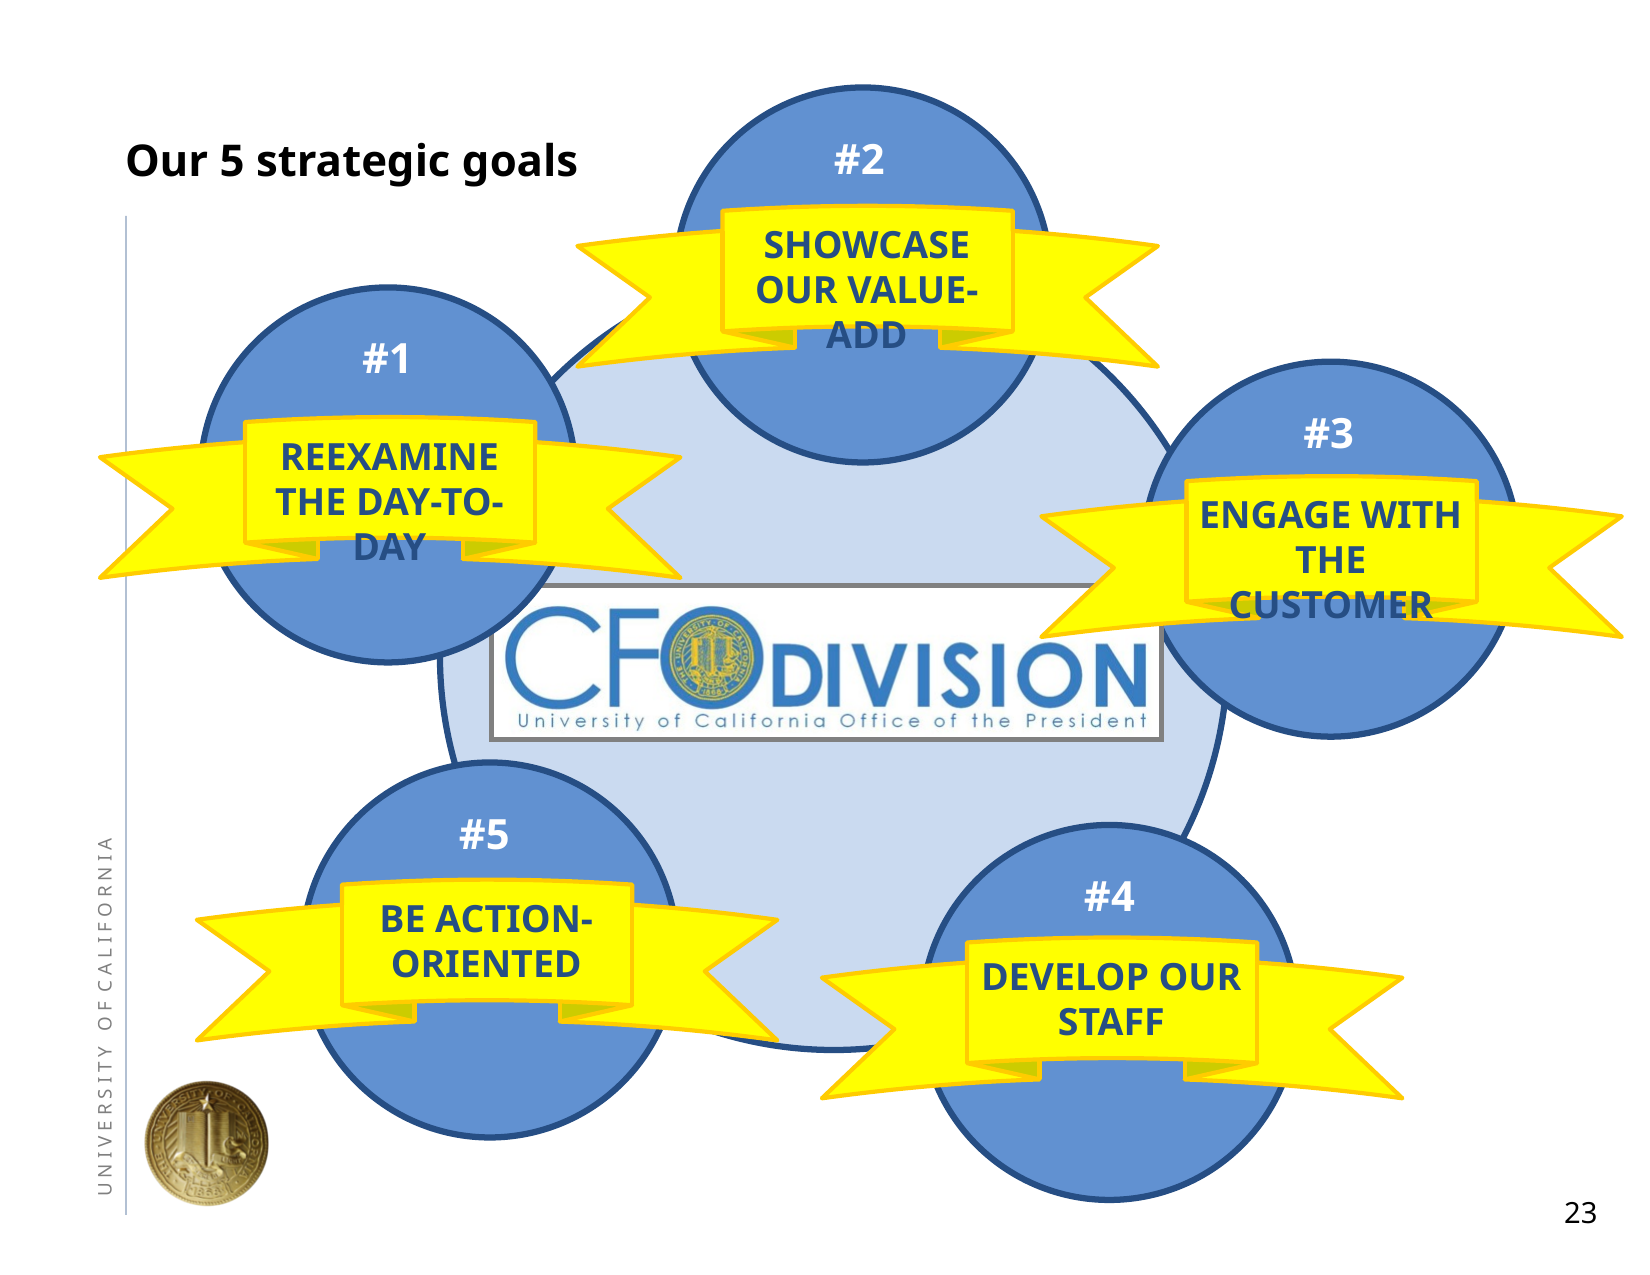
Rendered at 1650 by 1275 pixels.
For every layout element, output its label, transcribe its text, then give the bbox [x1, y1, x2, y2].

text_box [1041, 475, 1623, 638]
text_box #1 [337, 324, 438, 390]
text_box [236, 586, 490, 663]
picture [493, 587, 1160, 738]
text_box [210, 287, 566, 415]
text_box [1169, 645, 1492, 737]
text_box [316, 762, 664, 878]
text_box Our 5 strategic goals [124, 137, 663, 185]
text_box #4 [1059, 862, 1160, 928]
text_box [577, 205, 1159, 367]
picture [137, 1074, 276, 1213]
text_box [821, 937, 1403, 1099]
text_box [439, 635, 1225, 1050]
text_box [99, 416, 681, 579]
text_box [938, 824, 1281, 935]
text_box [196, 879, 778, 1041]
text_box #5 [434, 800, 535, 865]
text_box #3 [1278, 399, 1379, 464]
text_box [703, 374, 1023, 463]
text_box #2 [809, 125, 910, 190]
text_box [551, 362, 1170, 583]
text_box [947, 1107, 1272, 1200]
text_box [1159, 361, 1503, 474]
text_box [689, 87, 1037, 204]
text_box [330, 1049, 650, 1138]
